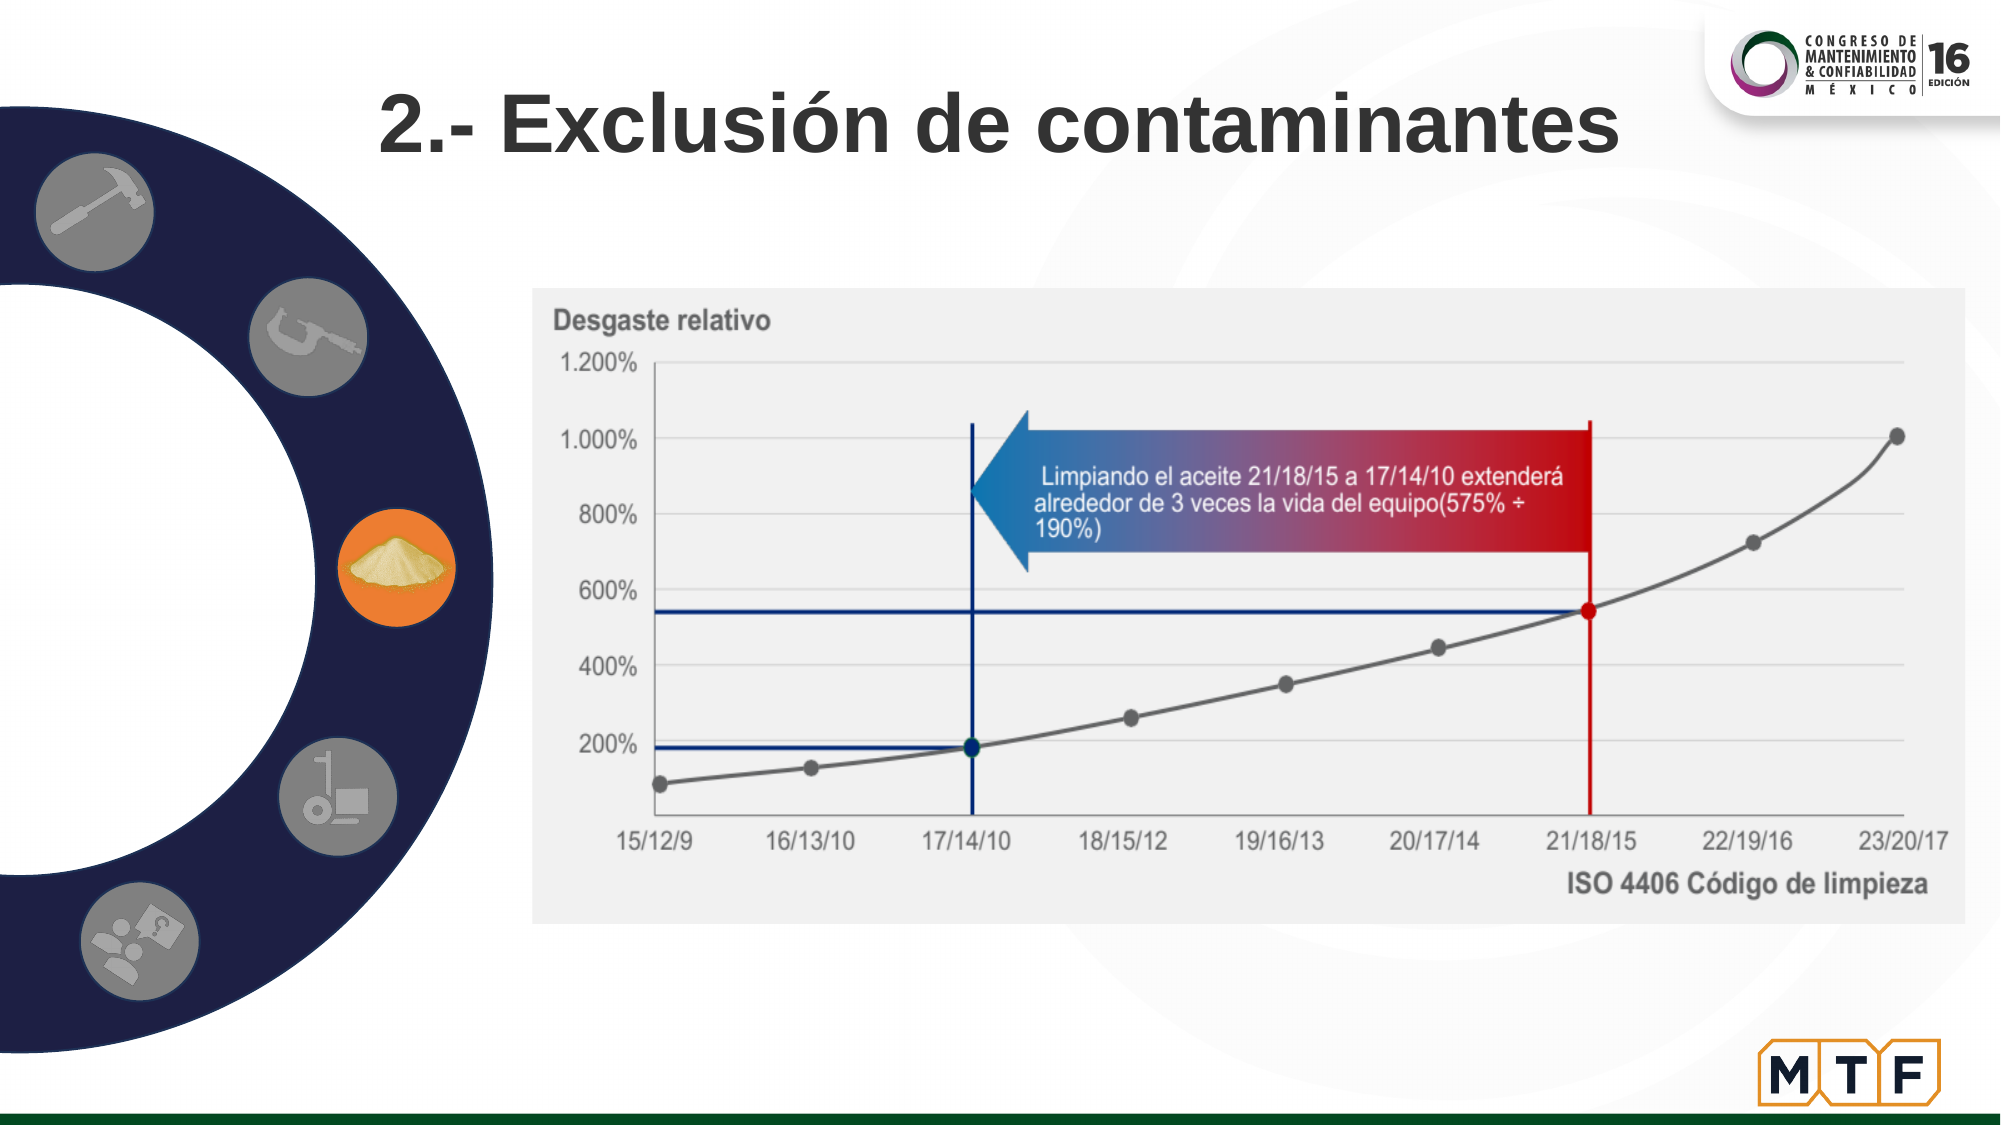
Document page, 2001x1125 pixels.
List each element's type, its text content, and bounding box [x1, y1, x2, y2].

picture [0, 0, 2001, 1125]
title 2.- Exclusión de contaminantes [37, 36, 1638, 178]
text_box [0, 107, 493, 1053]
